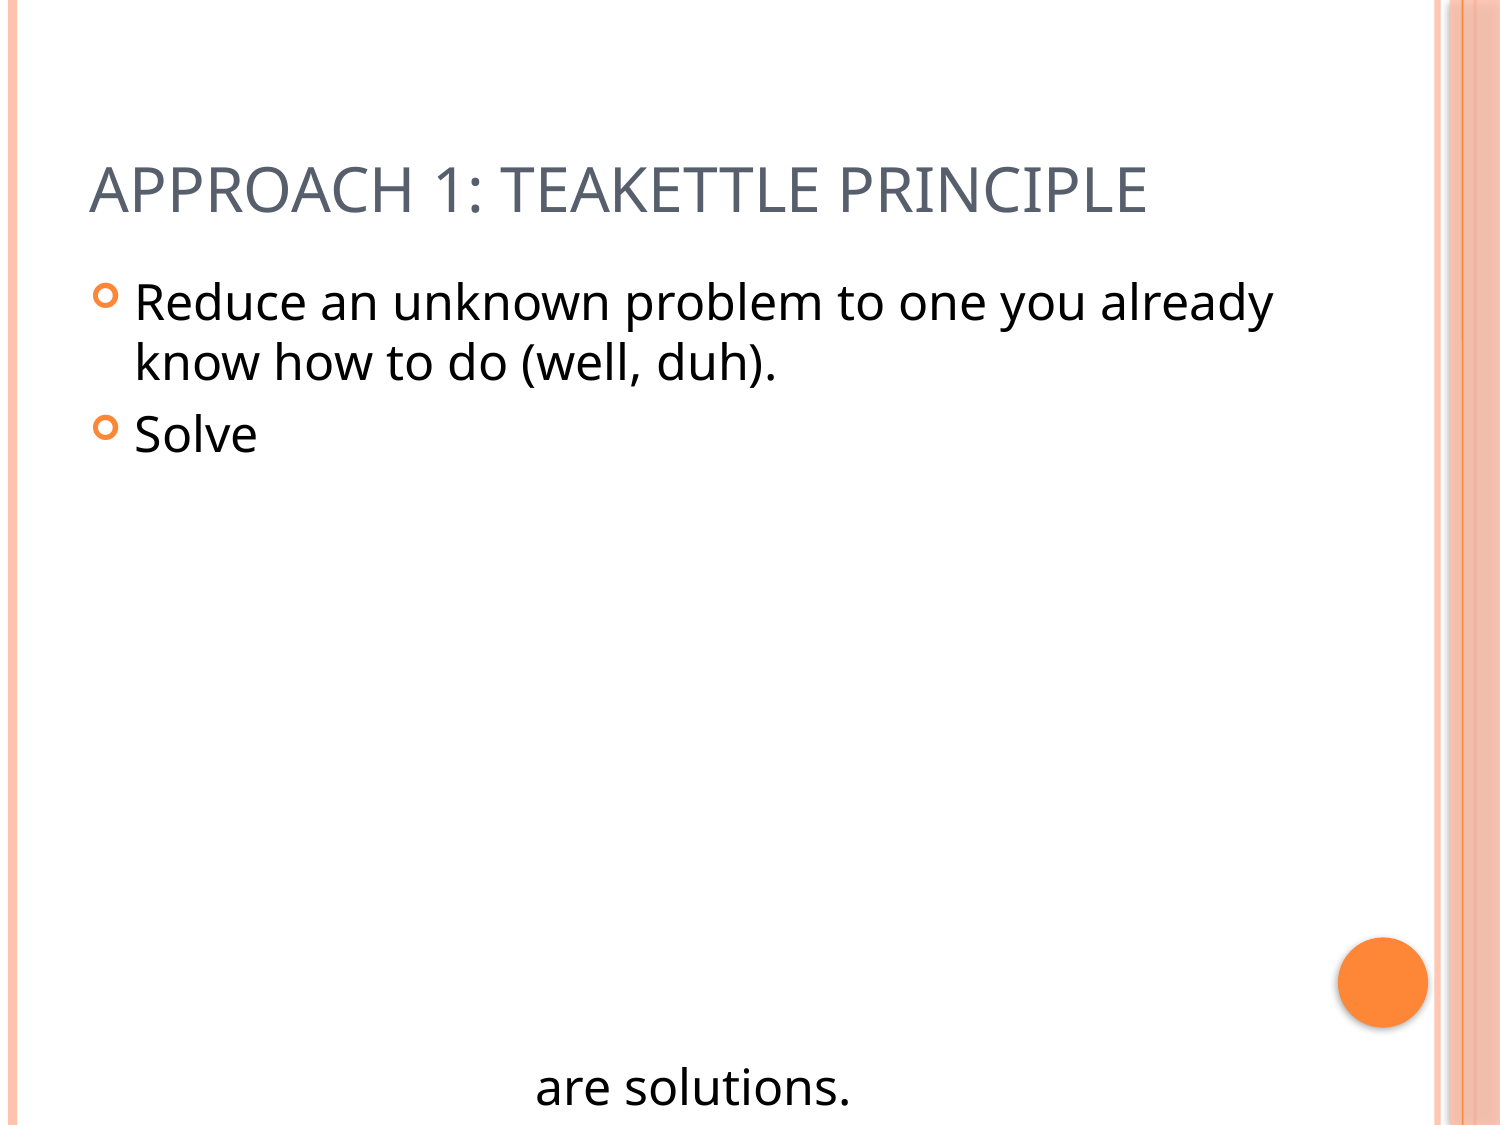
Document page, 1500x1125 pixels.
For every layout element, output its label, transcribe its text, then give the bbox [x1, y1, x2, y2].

title Approach 1: Teakettle Principle [75, 45, 1300, 233]
